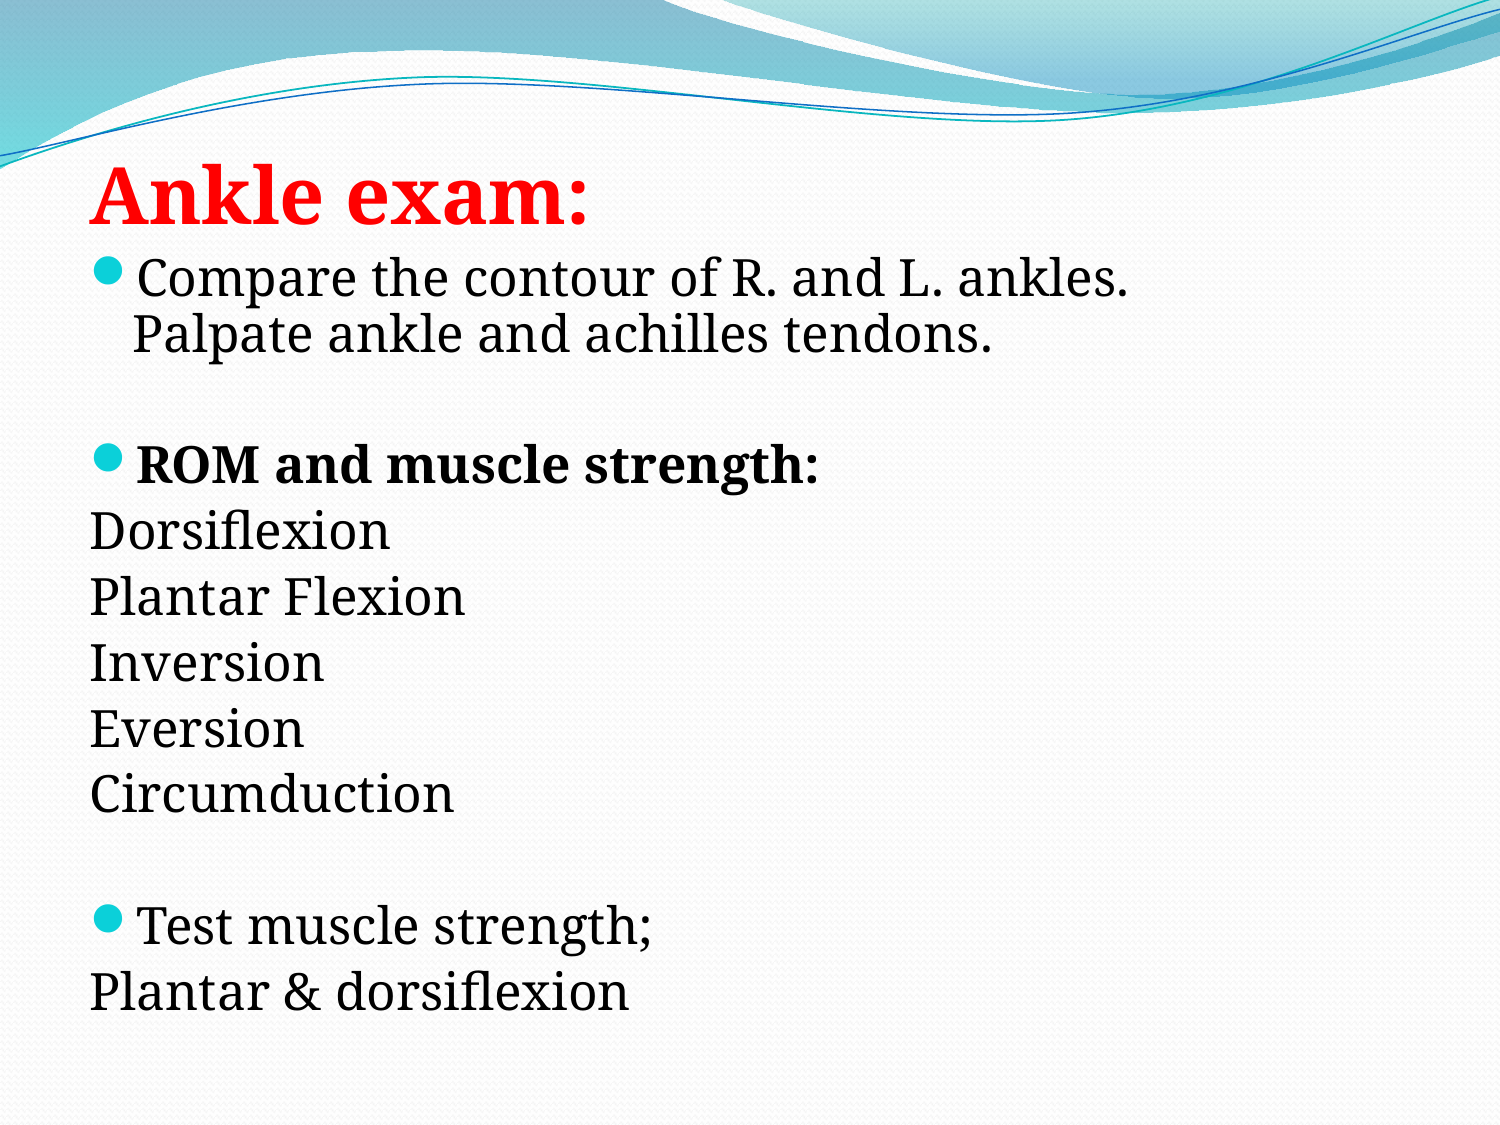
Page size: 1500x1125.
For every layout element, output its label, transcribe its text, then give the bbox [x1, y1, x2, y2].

list Ankle exam: Compare the contour of R. and L. ankles. Palpate ankle and achilles tendons. ROM and muscle strength: Dorsiflexion Plantar Flexion Inversion Eversion Circumduction Test muscle strength; Plantar & dorsiflexion [75, 149, 1425, 1038]
